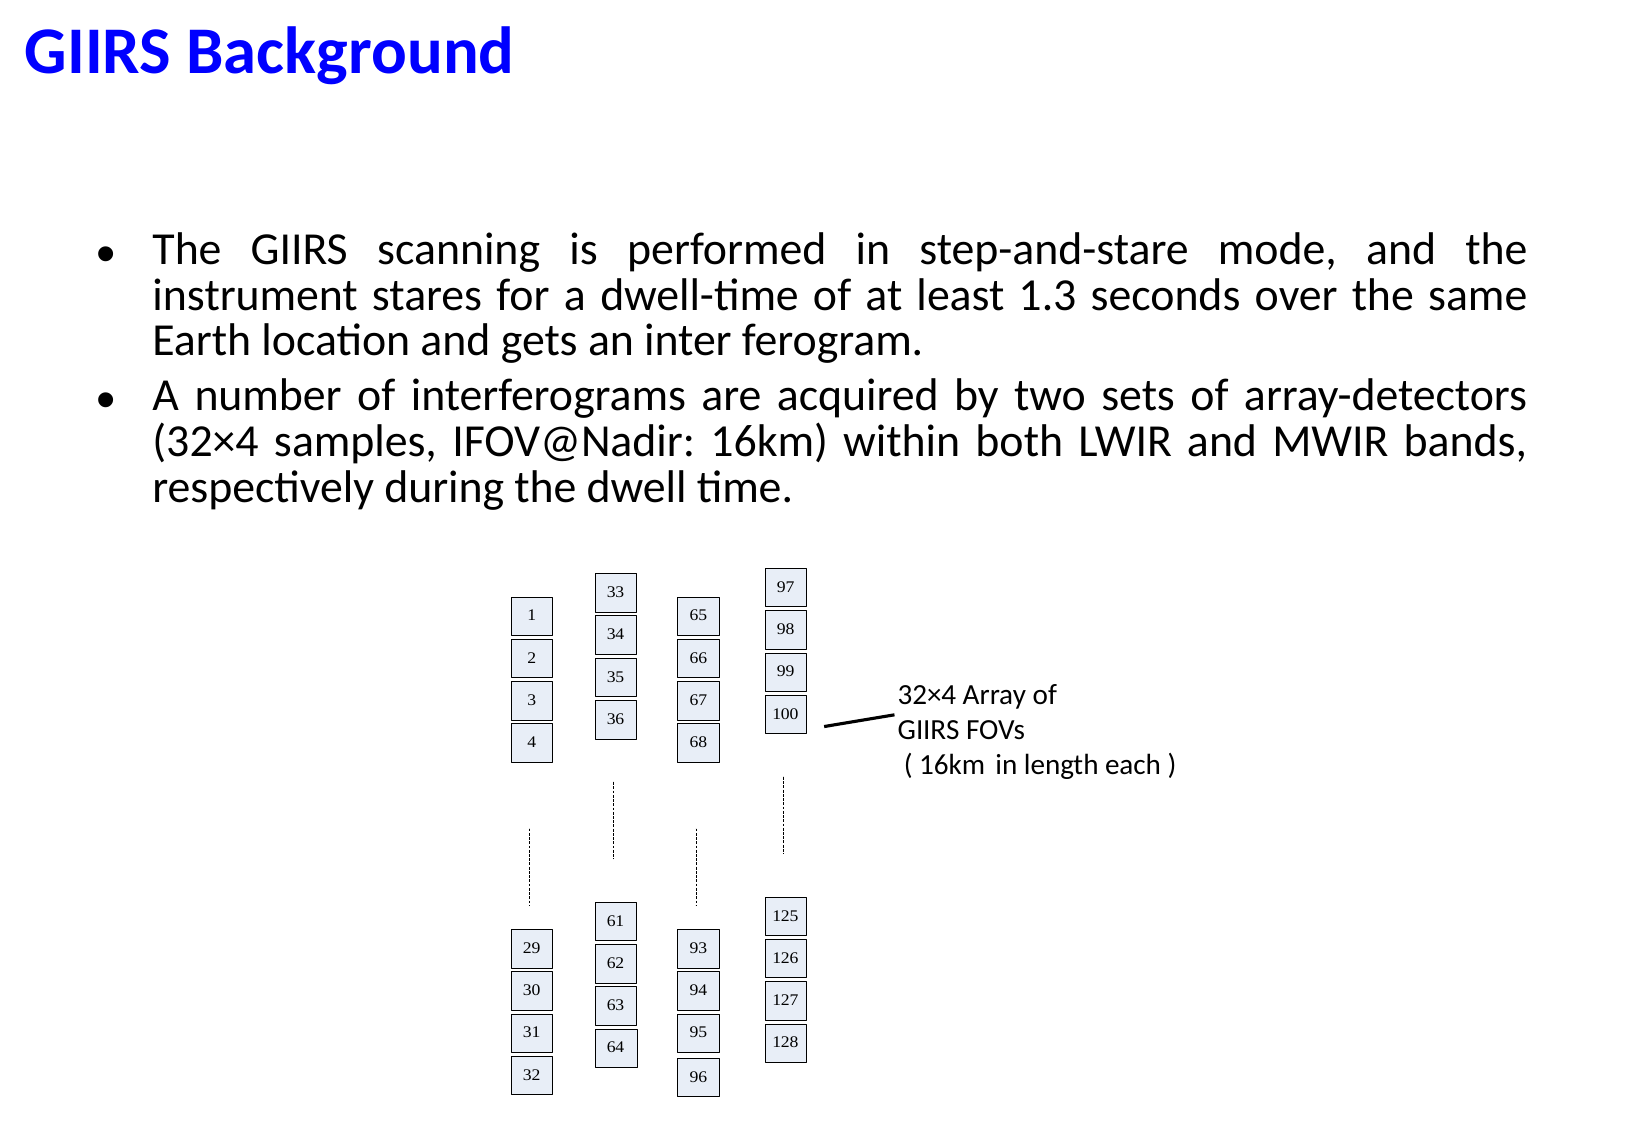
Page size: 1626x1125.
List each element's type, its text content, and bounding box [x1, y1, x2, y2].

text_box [823, 714, 895, 727]
text_box GIIRS Background [10, 0, 696, 95]
text_box 32×4 Array of GIIRS FOVs ( 16km in length each ) [882, 667, 1258, 788]
list The GIIRS scanning is performed in step-and-stare mode, and the instrument stares for a dwell-time of at least 1.3 seconds over the same Earth location and gets an inter ferogram. A number of interferograms are acquired by two sets of array-detectors (32×4 samples, IFOV@Nadir: 16km) within both LWIR and MWIR bands, respectively during the dwell time. [81, 222, 1544, 558]
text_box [320, 503, 819, 1099]
